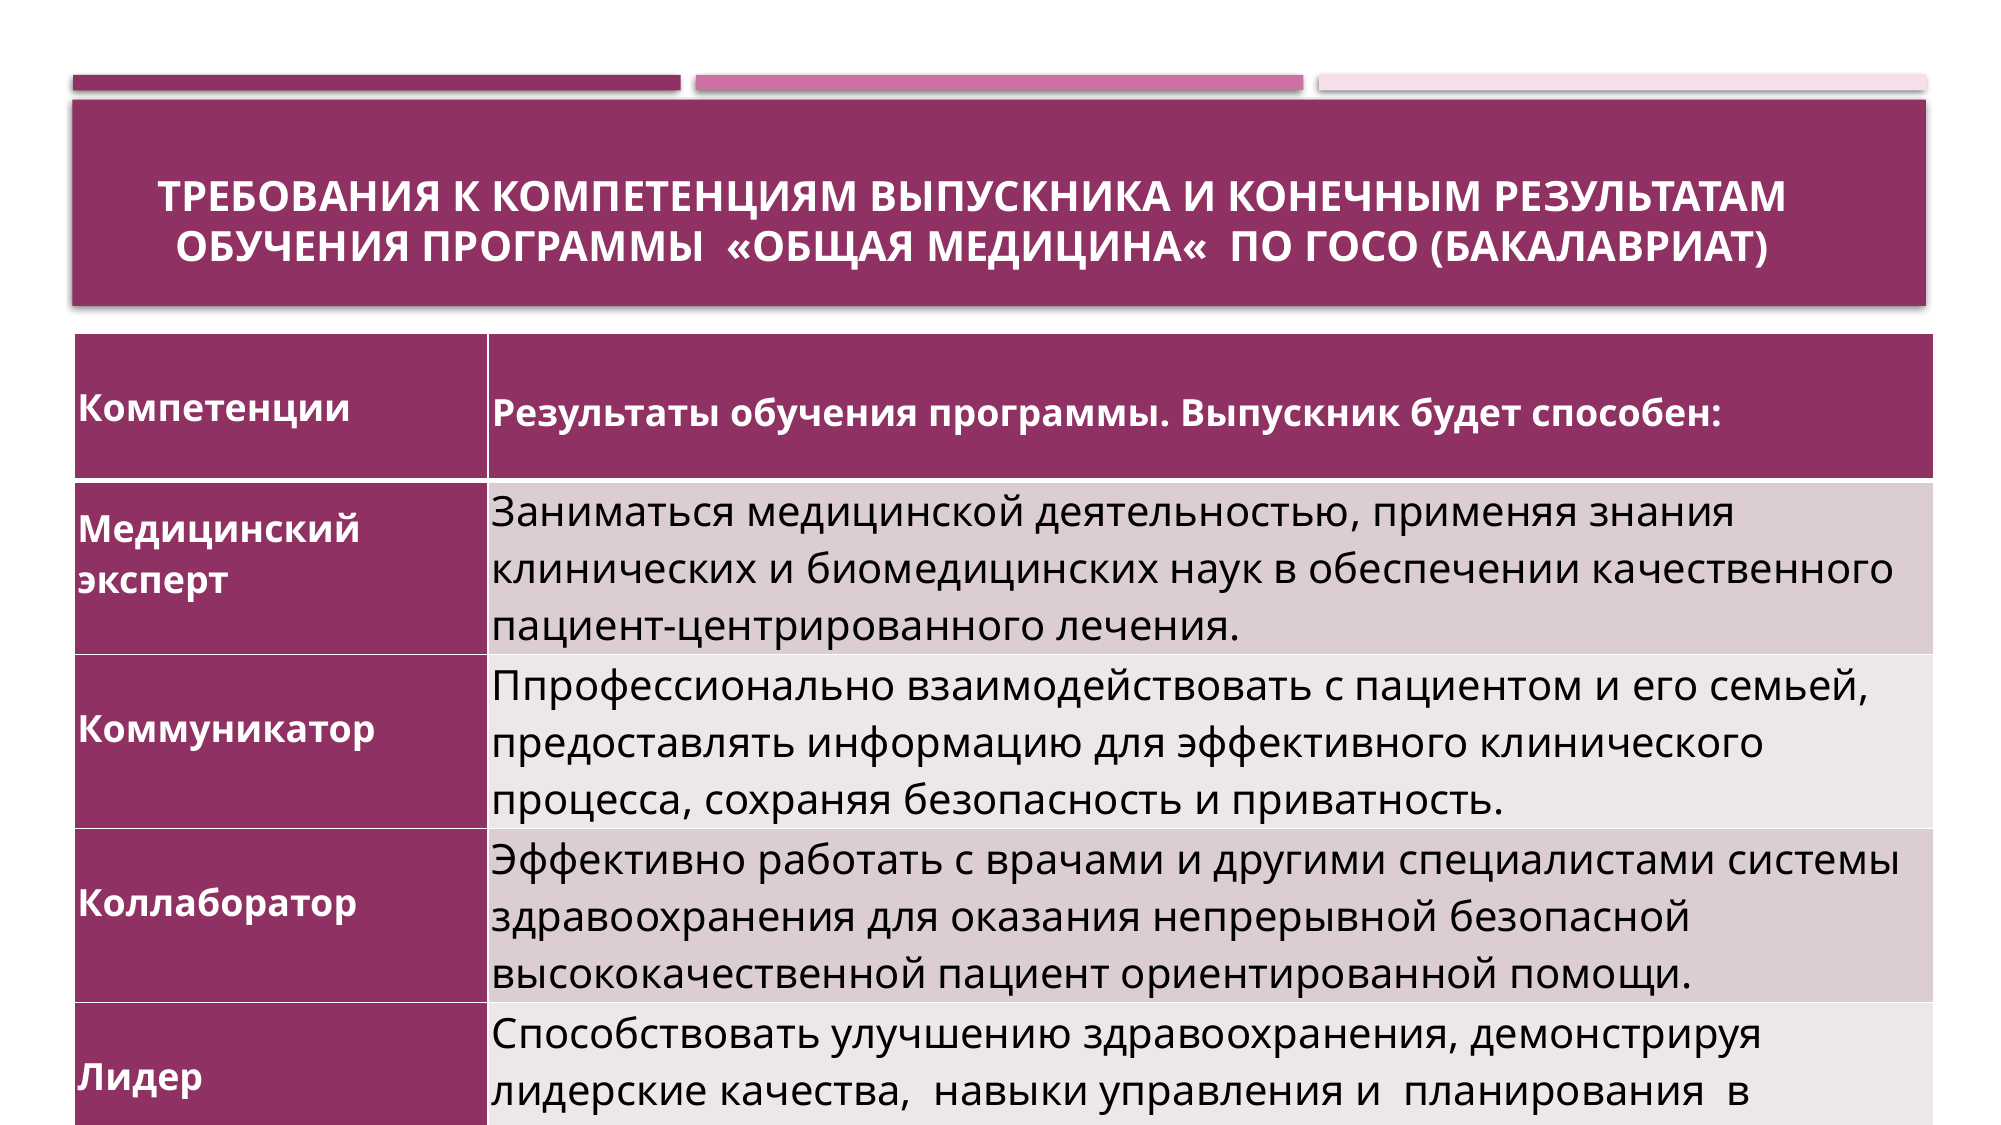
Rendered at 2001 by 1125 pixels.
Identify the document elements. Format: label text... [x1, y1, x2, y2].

table_cell Коллаборатор [75, 829, 487, 1002]
table_cell Лидер [75, 1003, 487, 1125]
title Требования к компетенциям выпускника и конечным результатам обучения программы «ОБЩАЯ Медицина« по ГОСО (бакалавриат) [67, 53, 1877, 278]
table_header Результаты обучения программы. Выпускник будет способен: [489, 334, 1933, 478]
table_cell Ппрофессионально взаимодействовать с пациентом и его семьей, предоставлять информацию для эффективного клинического процесса, сохраняя безопасность и приватность. [489, 655, 1933, 828]
table_header Компетенции [75, 334, 487, 478]
table_cell Коммуникатор [75, 655, 487, 828]
table_cell Способствовать улучшению здравоохранения, демонстрируя лидерские качества, навыки управления и планирования в профессиональной практике. [489, 1003, 1933, 1125]
table_cell Эффективно работать с врачами и другими специалистами системы здравоохранения для оказания непрерывной безопасной высококачественной пациент ориентированной помощи. [489, 829, 1933, 1002]
table_cell Медицинский эксперт [75, 483, 487, 654]
table_cell Заниматься медицинской деятельностью, применяя знания клинических и биомедицинских наук в обеспечении качественного пациент-центрированного лечения. [489, 483, 1933, 654]
